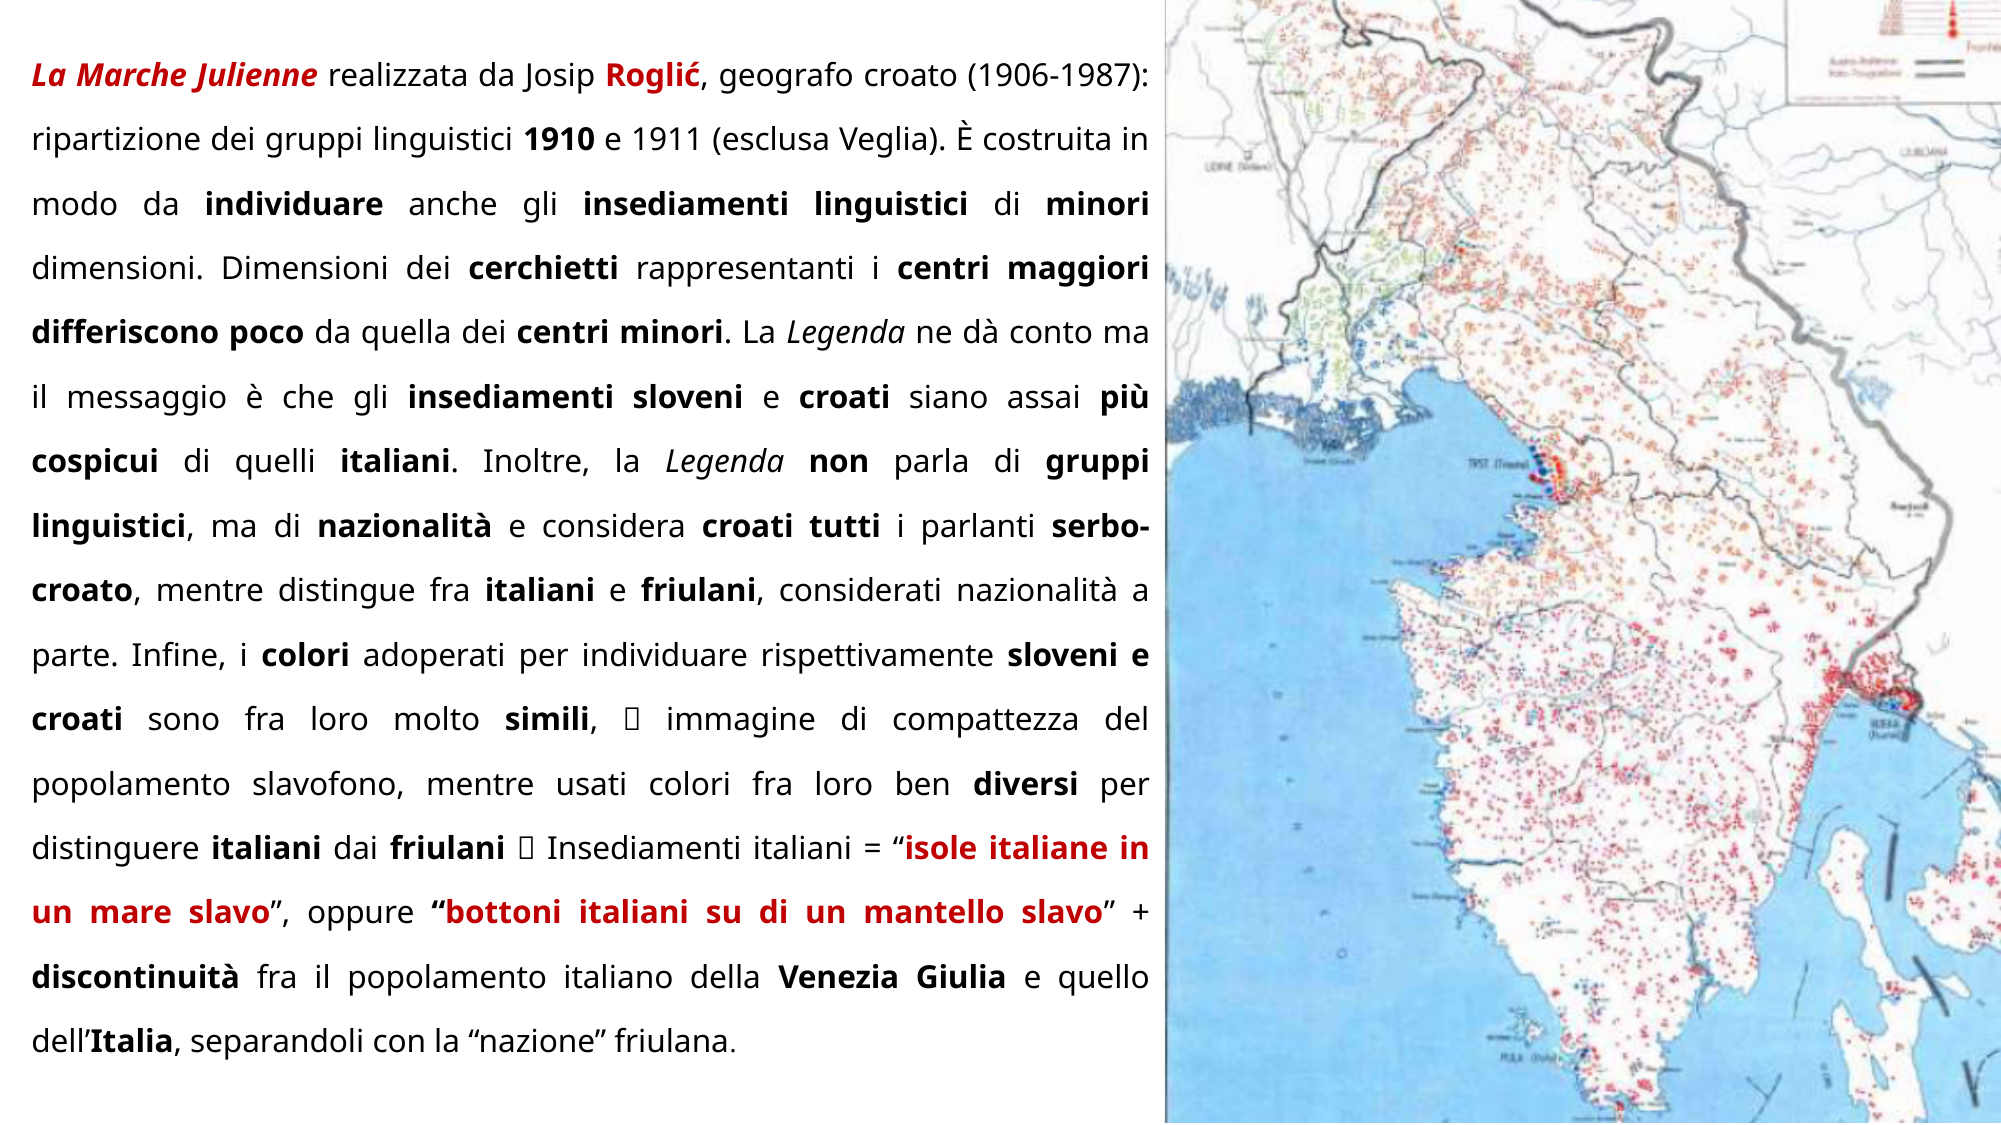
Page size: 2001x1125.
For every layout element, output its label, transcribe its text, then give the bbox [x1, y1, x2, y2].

picture [1164, 0, 2001, 1123]
list La Marche Julienne realizzata da Josip Roglić, geografo croato (1906-1987): ripartizione dei gruppi linguistici 1910 e 1911 (esclusa Veglia). È costruita in modo da individuare anche gli insediamenti linguistici di minori dimensioni. Dimensioni dei cerchietti rappresentanti i centri maggiori differiscono poco da quella dei centri minori. La Legenda ne dà conto ma il messaggio è che gli insediamenti sloveni e croati siano assai più cospicui di quelli italiani. Inoltre, la Legenda non parla di gruppi linguistici, ma di nazionalità e considera croati tutti i parlanti serbo-croato, mentre distingue fra italiani e friulani, considerati nazionalità a parte. Infine, i colori adoperati per individuare rispettivamente sloveni e croati sono fra loro molto simili,  immagine di compattezza del popolamento slavofono, mentre usati colori fra loro ben diversi per distinguere italiani dai friulani  Insediamenti italiani = “isole italiane in un mare slavo”, oppure “bottoni italiani su di un mantello slavo” + discontinuità fra il popolamento italiano della Venezia Giulia e quello dell’Italia, separandoli con la “nazione” friulana. [16, 20, 1165, 1125]
